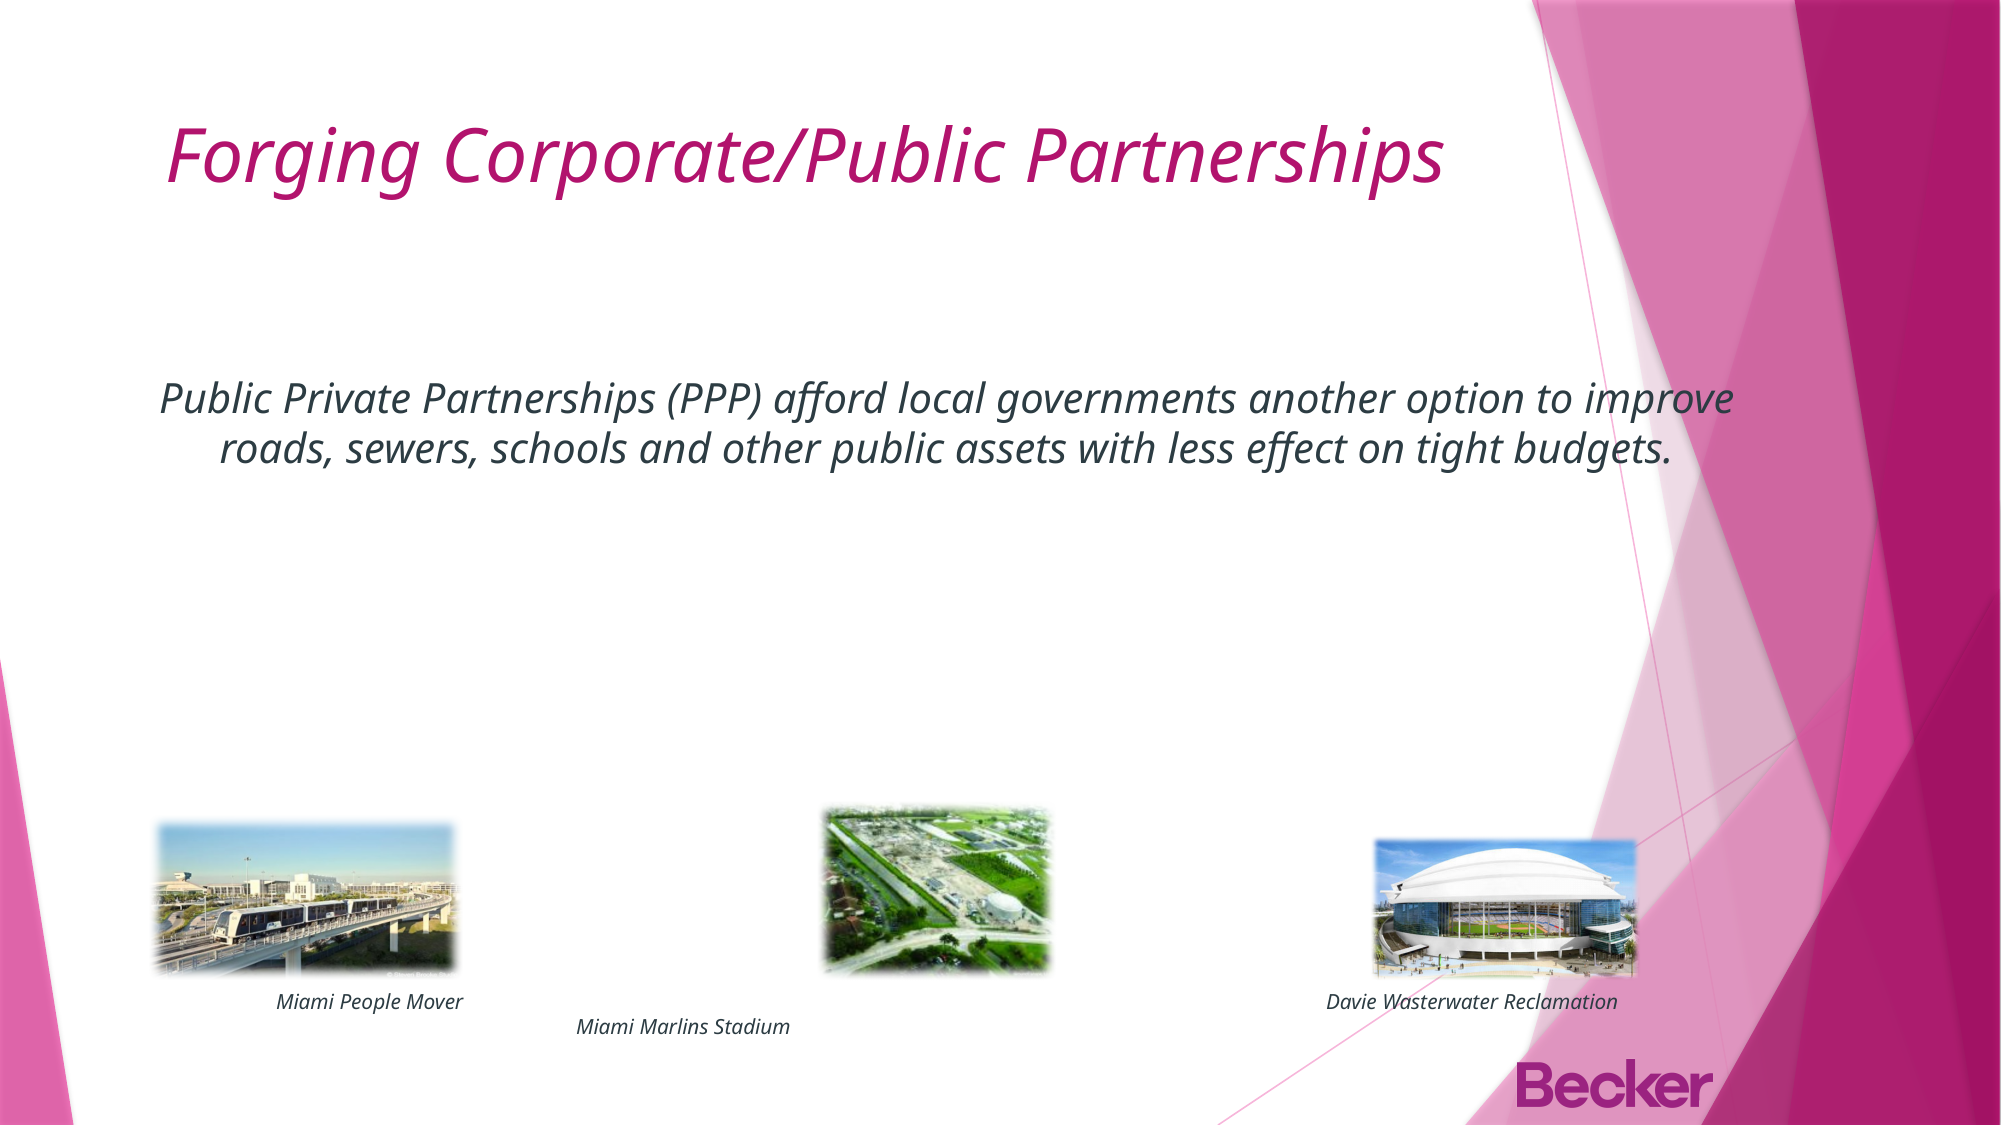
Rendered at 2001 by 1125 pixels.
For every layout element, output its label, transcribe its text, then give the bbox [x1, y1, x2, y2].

list Public Private Partnerships (PPP) afford local governments another option to improve roads, sewers, schools and other public assets with less effect on tight budgets. Miami People Mover Davie Wasterwater Reclamation Miami Marlins Stadium [111, 292, 1784, 1060]
picture [1369, 834, 1641, 982]
picture [815, 799, 1057, 981]
picture [1472, 1018, 1757, 1125]
picture [148, 814, 465, 981]
title Forging Corporate/Public Partnerships [111, 99, 1522, 265]
